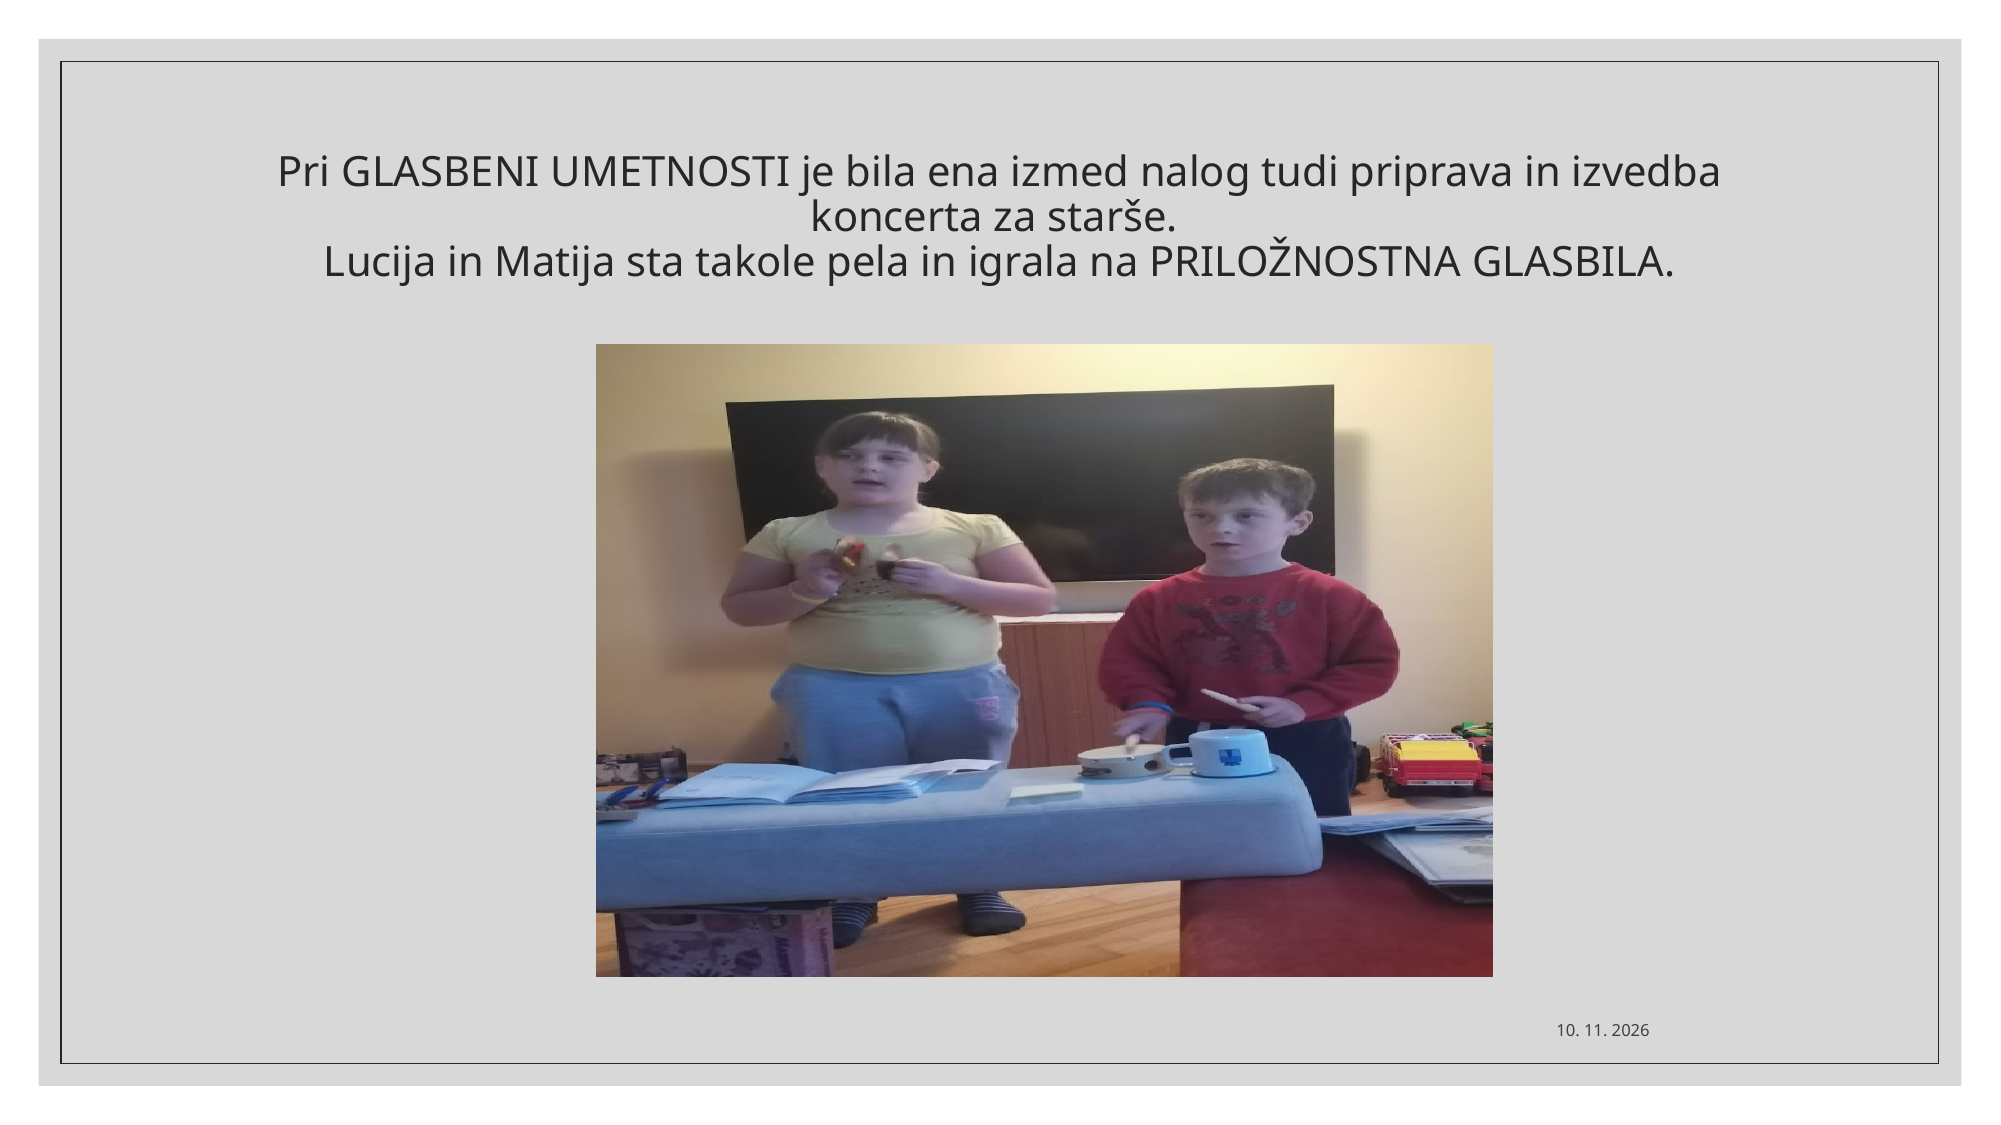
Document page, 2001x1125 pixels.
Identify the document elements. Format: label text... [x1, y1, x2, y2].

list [596, 344, 1493, 977]
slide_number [1190, 990, 1665, 1050]
title Pri GLASBENI UMETNOSTI je bila ena izmed nalog tudi priprava in izvedba koncerta za starše. Lucija in Matija sta takole pela in igrala na PRILOŽNOSTNA GLASBILA. [174, 105, 1825, 331]
